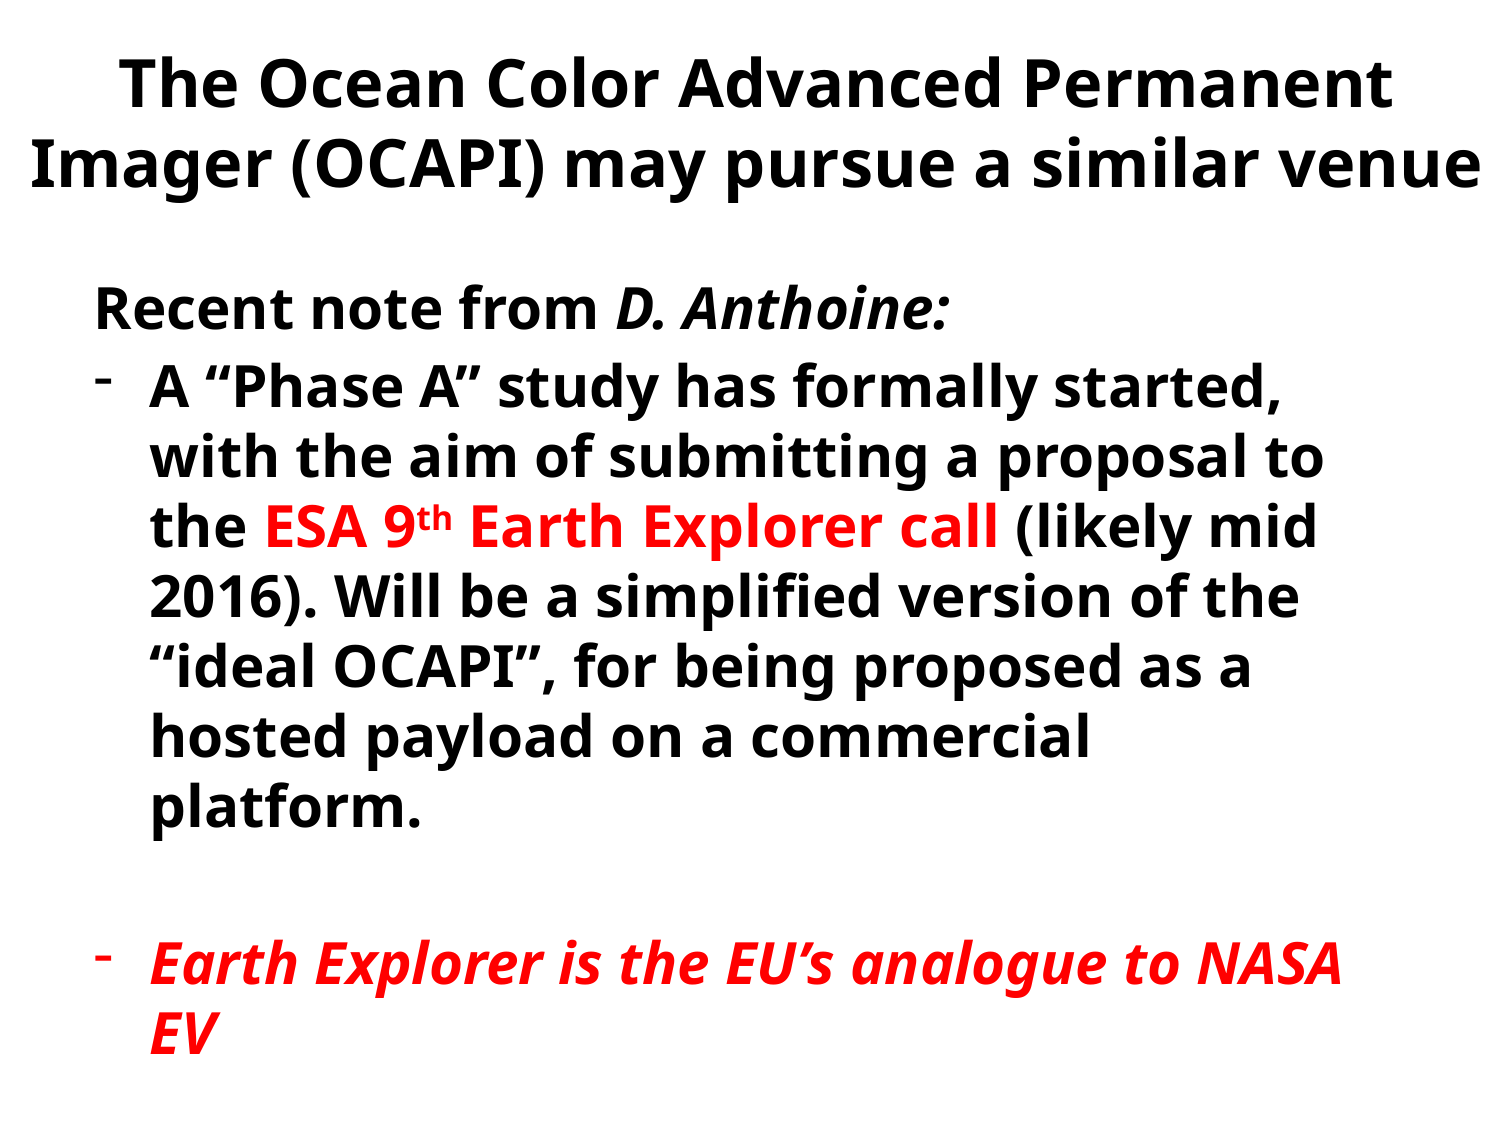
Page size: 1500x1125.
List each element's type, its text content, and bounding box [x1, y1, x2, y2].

text_box The Ocean Color Advanced Permanent Imager (OCAPI) may pursue a similar venue [14, 33, 1500, 209]
text_box Recent note from D. Anthoine: A “Phase A” study has formally started, with the aim of submitting a proposal to the ESA 9th Earth Explorer call (likely mid 2016). Will be a simplified version of the “ideal OCAPI”, for being proposed as a hosted payload on a commercial platform. Earth Explorer is the EU’s analogue to NASA EV [78, 263, 1382, 1074]
